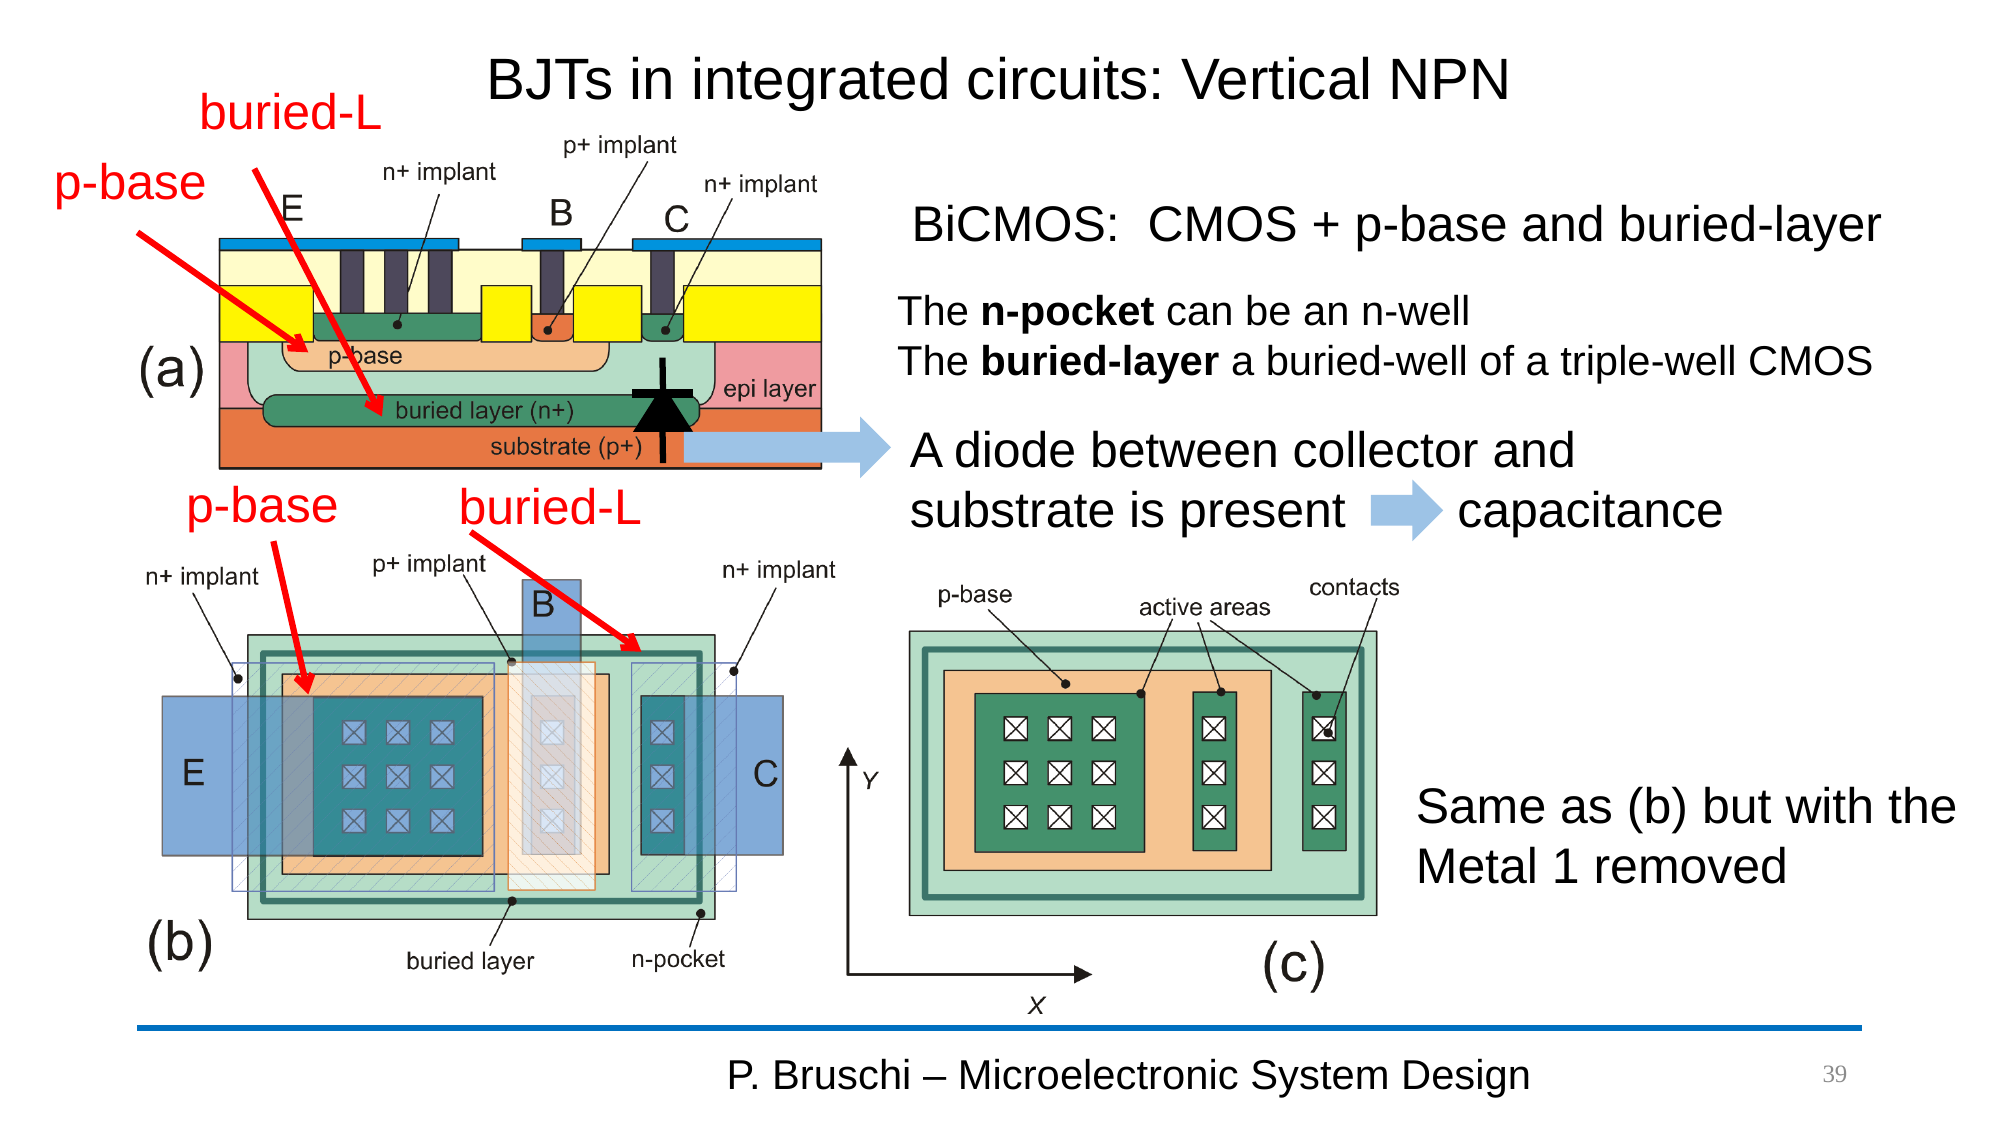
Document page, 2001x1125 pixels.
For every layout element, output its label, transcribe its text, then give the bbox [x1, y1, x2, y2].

text_box A diode between collector and substrate is present capacitance [1399, 410, 1740, 546]
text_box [254, 168, 383, 417]
text_box Same as (b) but with the Metal 1 removed [1401, 766, 1974, 901]
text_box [470, 531, 642, 652]
text_box p-base [39, 141, 137, 217]
text_box BiCMOS: CMOS + p-base and buried-layer [1399, 183, 1926, 259]
text_box buried-L [184, 72, 398, 135]
text_box The n-pocket can be an n-well The buried-layer a buried-well of a triple-well CMOS [1399, 276, 1889, 392]
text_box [631, 357, 693, 464]
title BJTs in integrated circuits: Vertical NPN [137, 26, 1863, 136]
text_box [1399, 477, 1445, 544]
picture [137, 135, 1399, 1014]
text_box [137, 232, 254, 353]
footer P. Bruschi – Microelectronic System Design [662, 1042, 1596, 1103]
slide_number 39 [1718, 1042, 1863, 1103]
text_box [273, 541, 309, 695]
